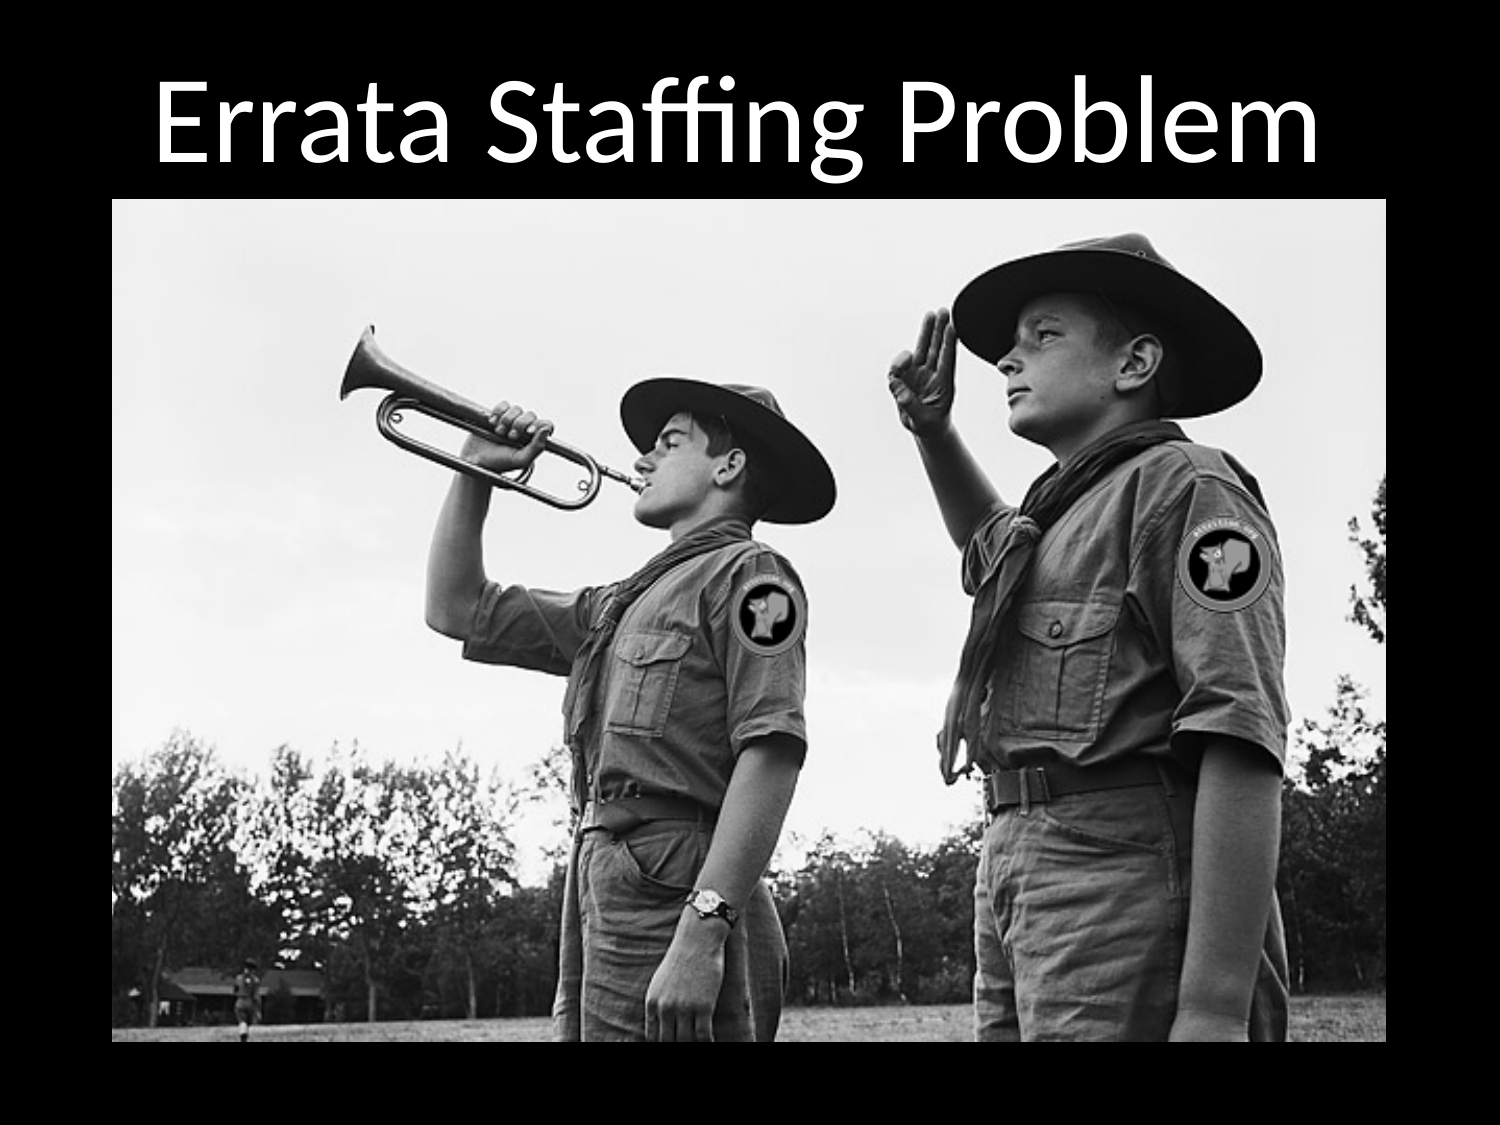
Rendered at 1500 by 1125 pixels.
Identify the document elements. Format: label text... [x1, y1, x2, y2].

picture [112, 199, 1386, 1042]
title Errata Staffing Problem [99, 24, 1375, 200]
